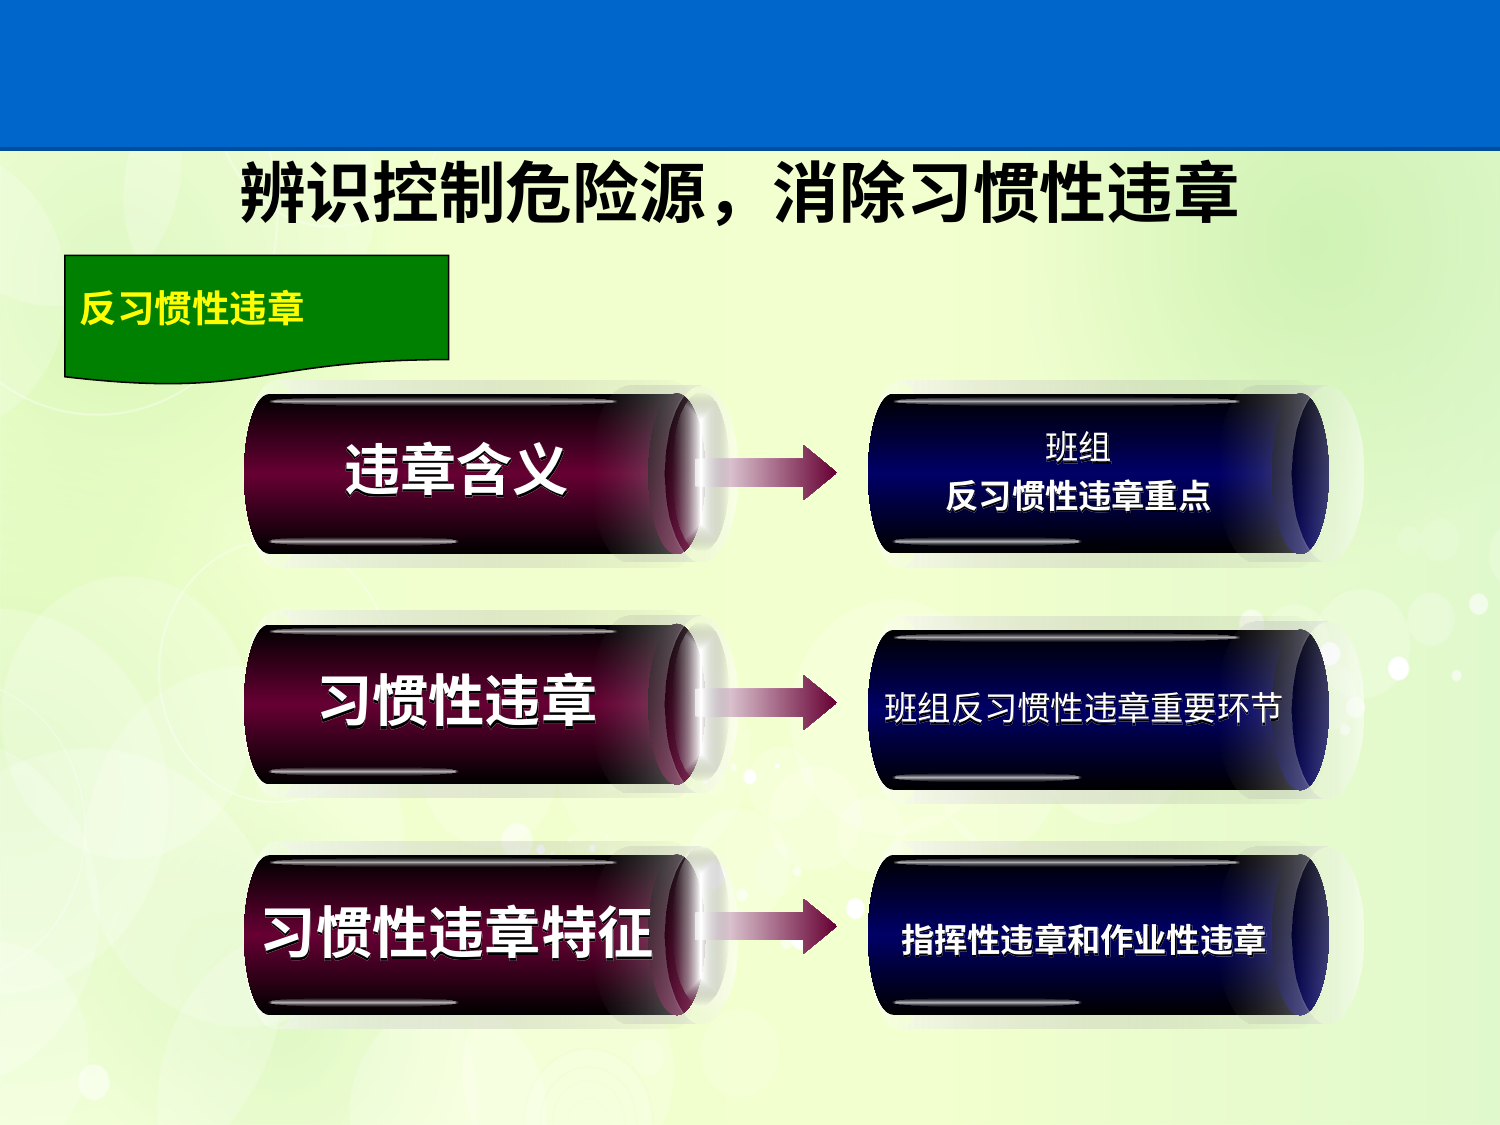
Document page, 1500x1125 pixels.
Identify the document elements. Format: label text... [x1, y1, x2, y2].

title 辨识控制危险源，消除习惯性违章 [64, 136, 1416, 244]
picture [0, 151, 1500, 1125]
text_box 反习惯性违章 [64, 255, 449, 384]
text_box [230, 385, 1365, 1024]
